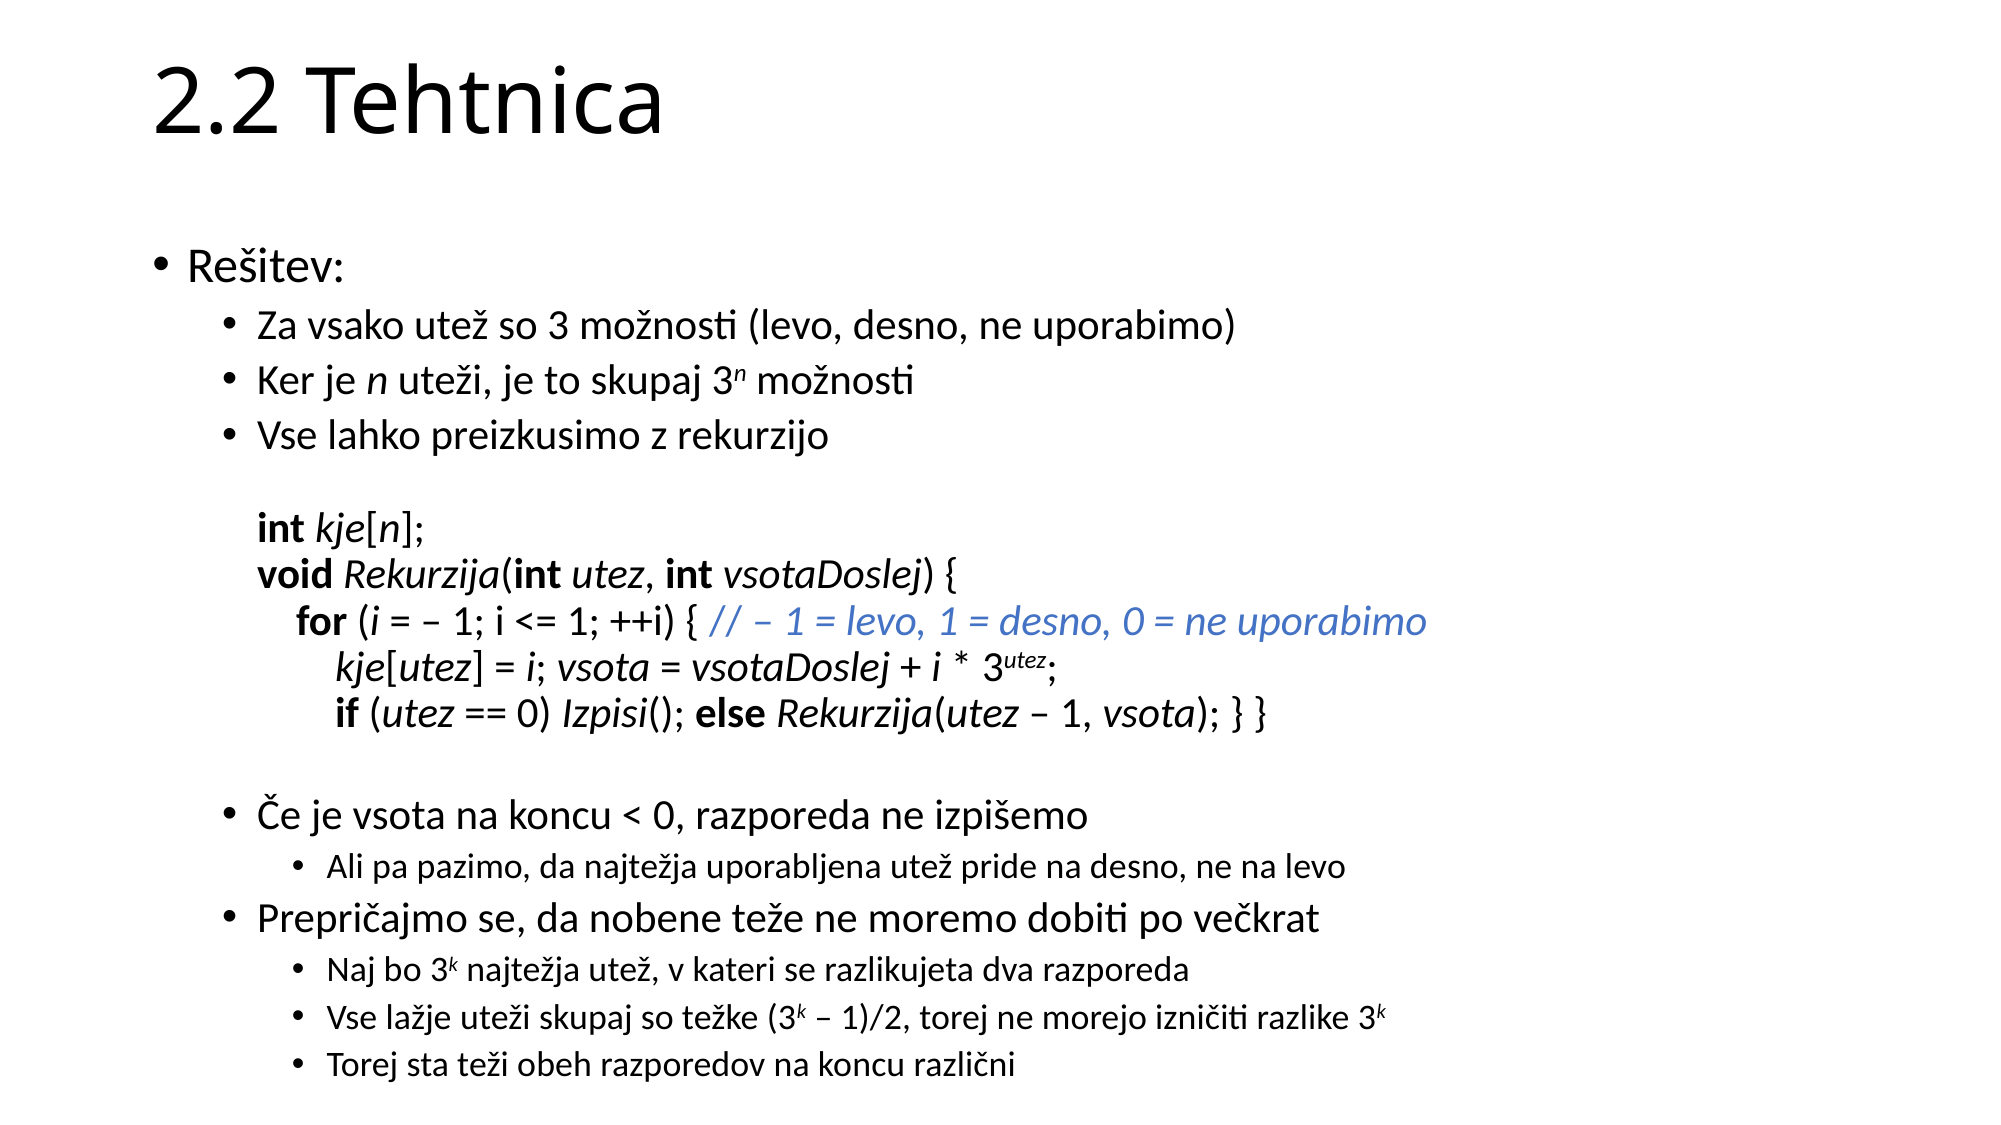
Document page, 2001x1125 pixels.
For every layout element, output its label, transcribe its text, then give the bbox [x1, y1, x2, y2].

list Rešitev: Za vsako utež so 3 možnosti (levo, desno, ne uporabimo) Ker je n uteži, je to skupaj 3n možnosti Vse lahko preizkusimo z rekurzijo int kje[n]; void Rekurzija(int utez, int vsotaDoslej) { for (i = – 1; i <= 1; ++i) { // – 1 = levo, 1 = desno, 0 = ne uporabimo kje[utez] = i; vsota = vsotaDoslej + i * 3utez; if (utez == 0) Izpisi(); else Rekurzija(utez – 1, vsota); } } Če je vsota na koncu < 0, razporeda ne izpišemo Ali pa pazimo, da najtežja uporabljena utež pride na desno, ne na levo Prepričajmo se, da nobene teže ne moremo dobiti po večkrat Naj bo 3k najtežja utež, v kateri se razlikujeta dva razporeda Vse lažje uteži skupaj so težke (3k – 1)/2, torej ne morejo izničiti razlike 3k Torej sta teži obeh razporedov na koncu različni [137, 231, 1863, 1094]
title 2.2 Tehtnica [137, 0, 1863, 213]
